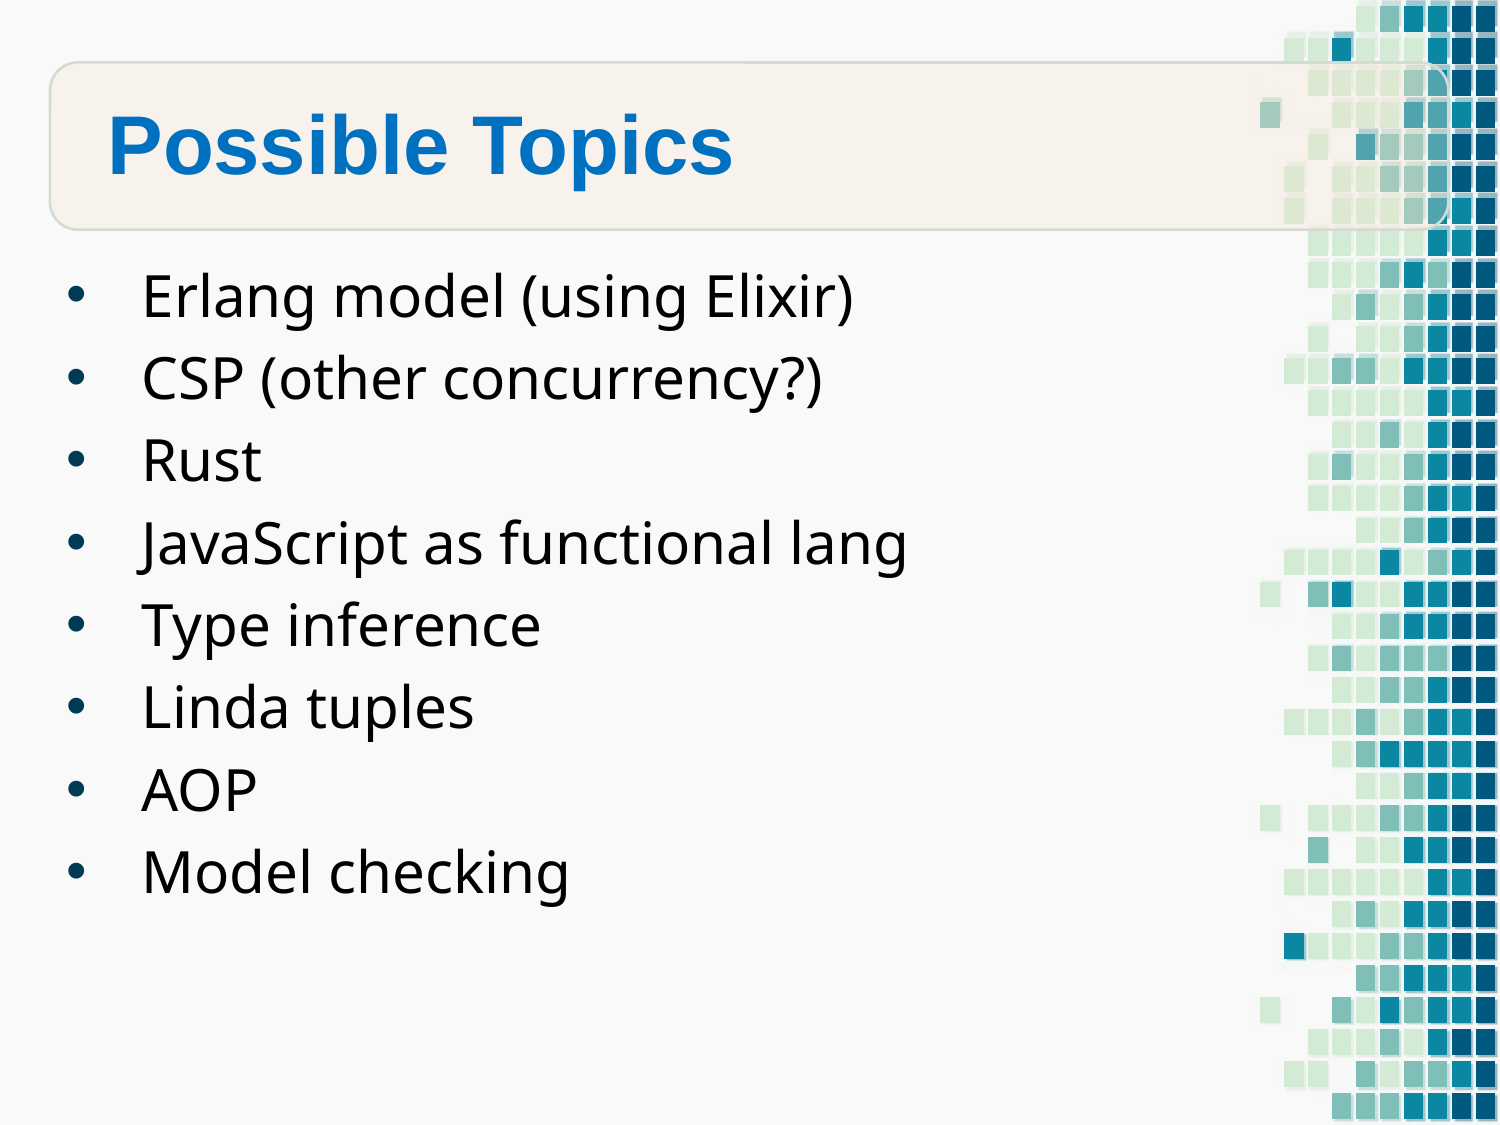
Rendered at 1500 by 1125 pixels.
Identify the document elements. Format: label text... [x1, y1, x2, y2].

picture [0, 0, 1500, 1125]
text_box Erlang model (using Elixir) CSP (other concurrency?) Rust JavaScript as functional lang Type inference Linda tuples AOP Model checking [49, 251, 1413, 1075]
text_box [47, 60, 1451, 232]
text_box Possible Topics [75, 84, 1449, 230]
